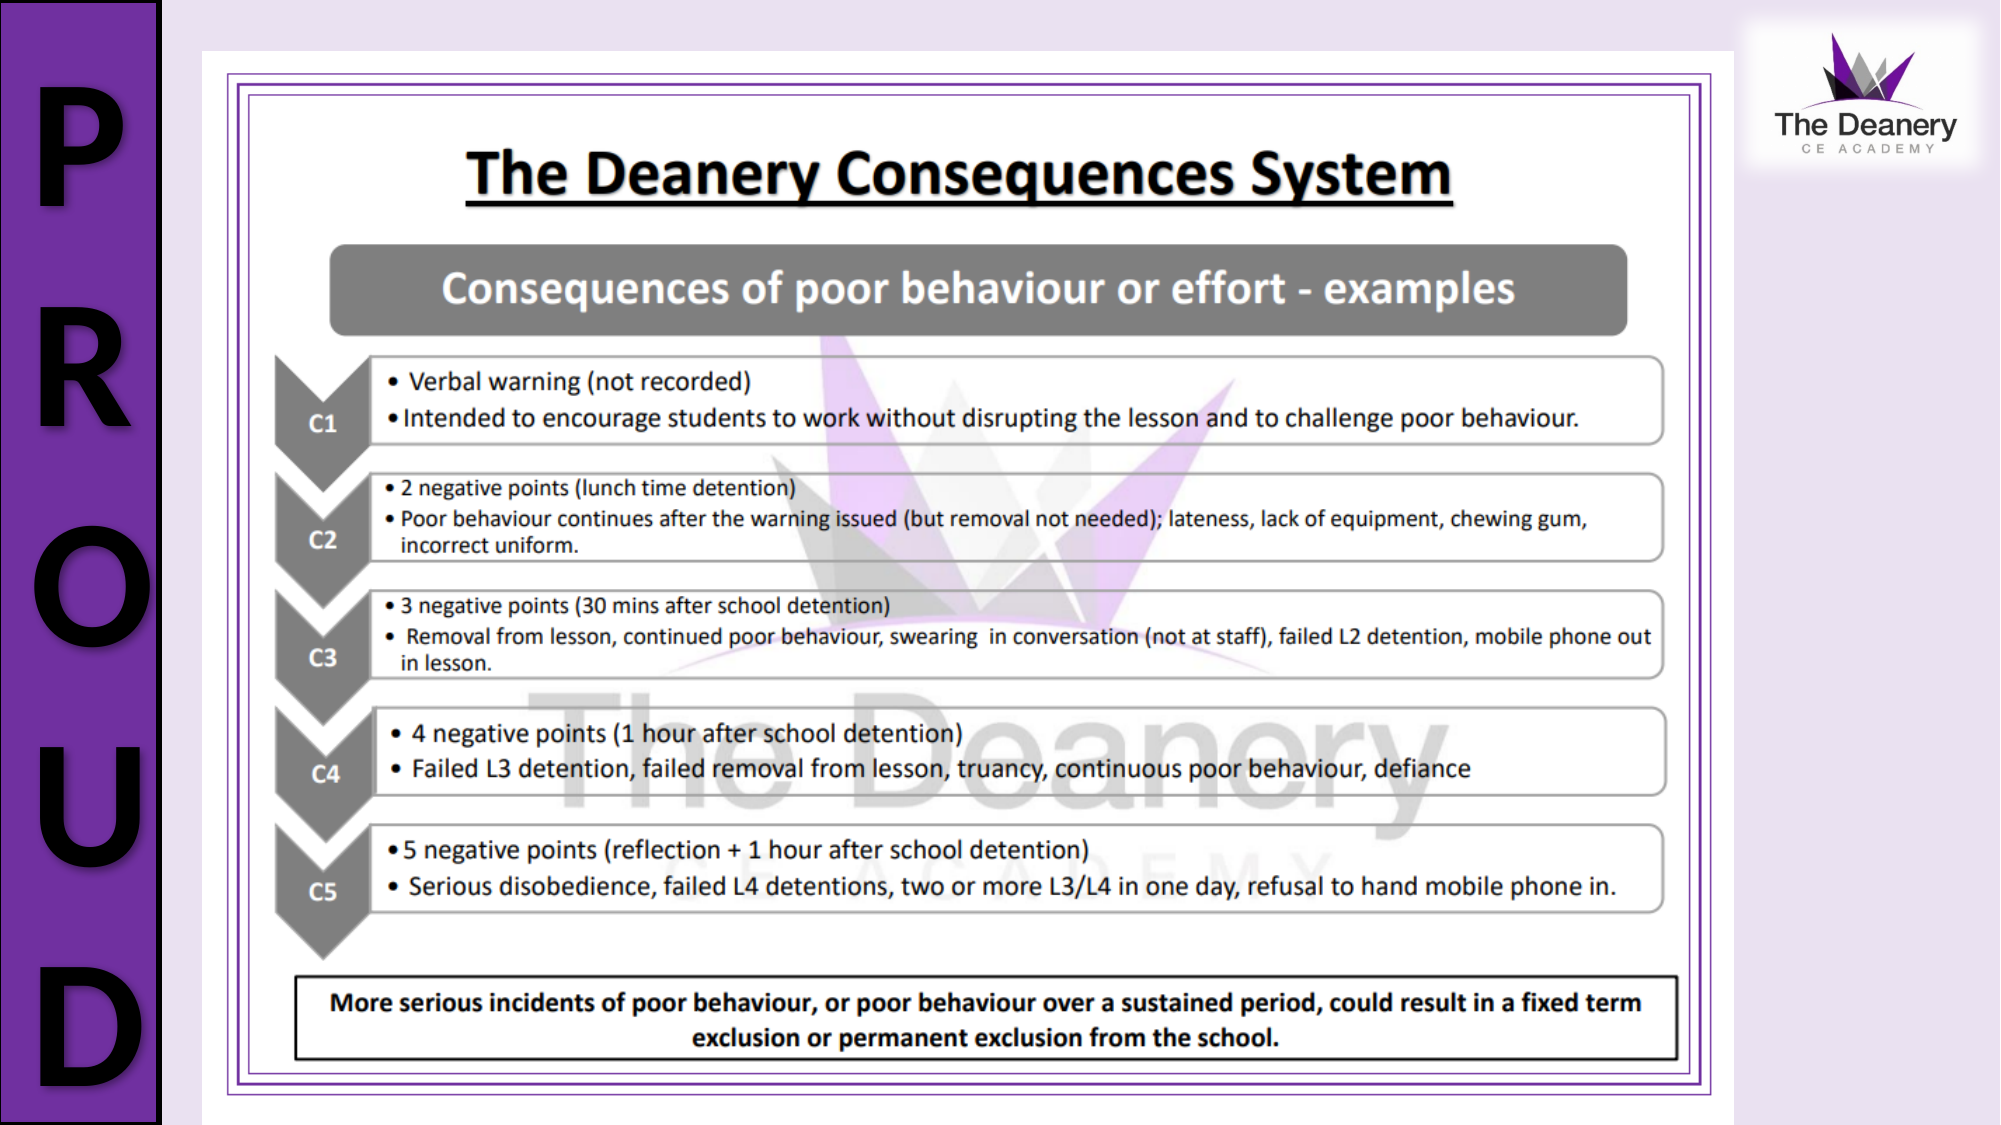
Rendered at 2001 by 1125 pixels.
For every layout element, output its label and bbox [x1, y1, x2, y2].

picture [1756, 32, 1968, 156]
picture [202, 51, 1734, 1125]
